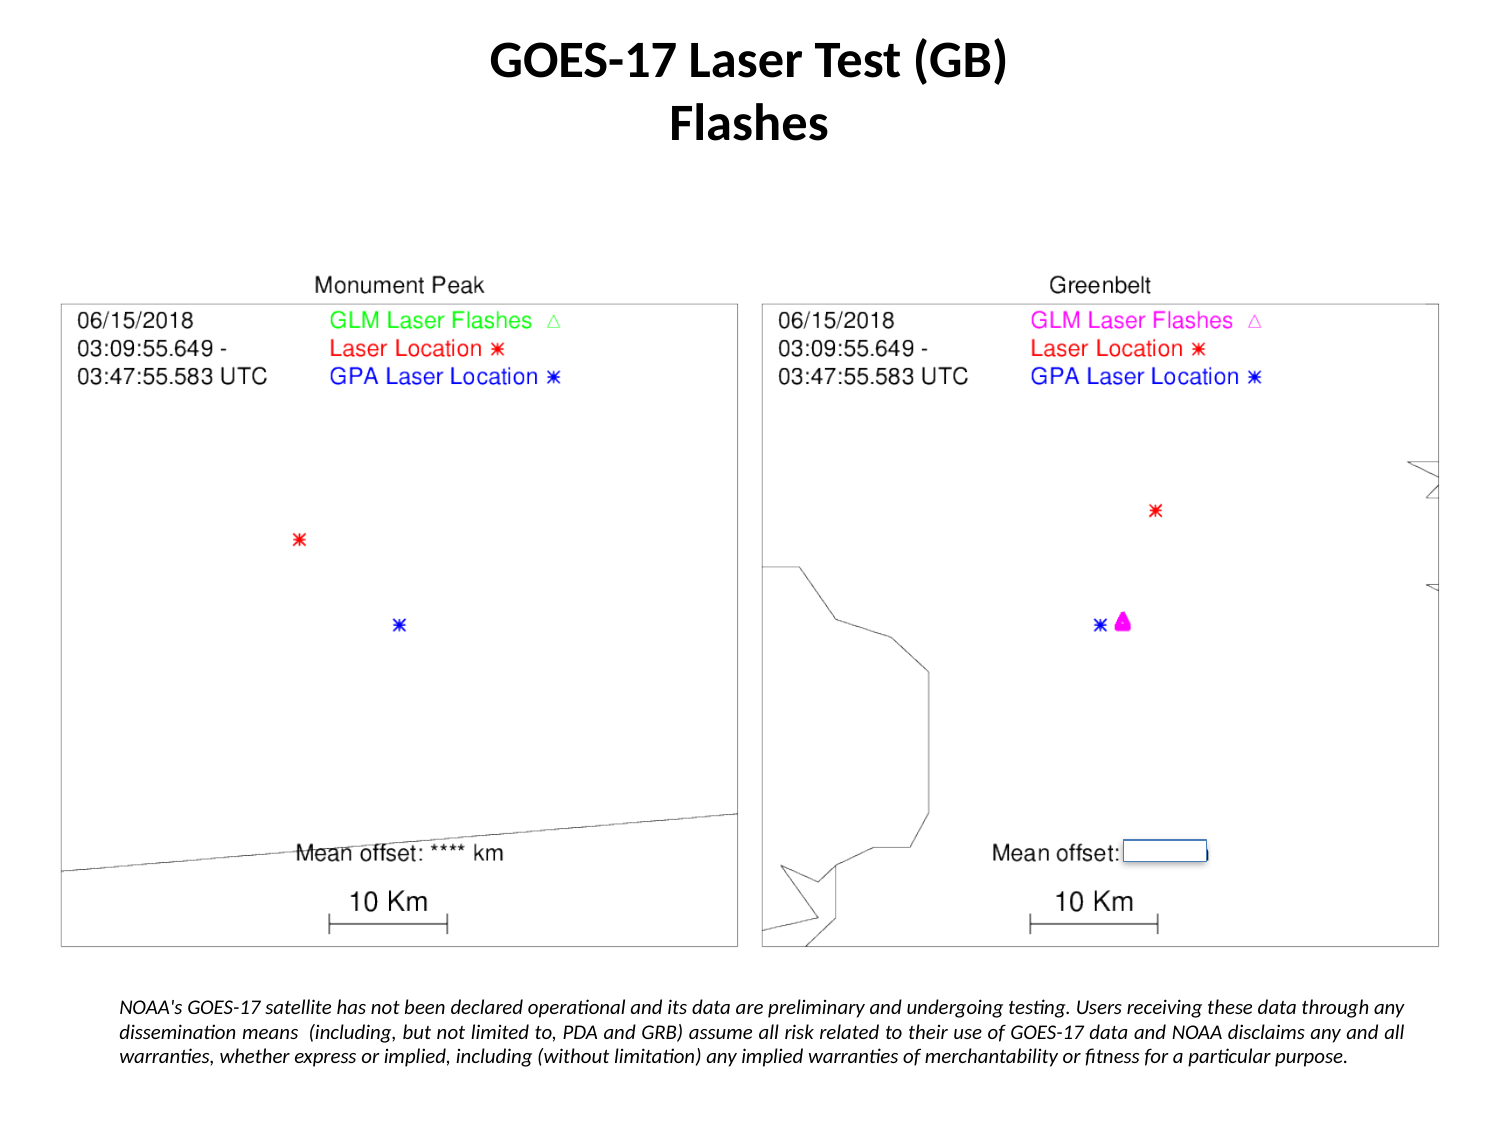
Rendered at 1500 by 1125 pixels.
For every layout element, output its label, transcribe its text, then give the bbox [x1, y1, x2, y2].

text_box GOES-17 Laser Test (GB) Flashes [391, 17, 1107, 159]
picture [49, 265, 1451, 967]
text_box NOAA's GOES-17 satellite has not been declared operational and its data are preliminary and undergoing testing. Users receiving these data through any dissemination means (including, but not limited to, PDA and GRB) assume all risk related to their use of GOES-17 data and NOAA disclaims any and all warranties, whether express or implied, including (without limitation) any implied warranties of merchantability or fitness for a particular purpose. [104, 985, 1421, 1076]
slide_number 15 [1074, 1042, 1425, 1103]
